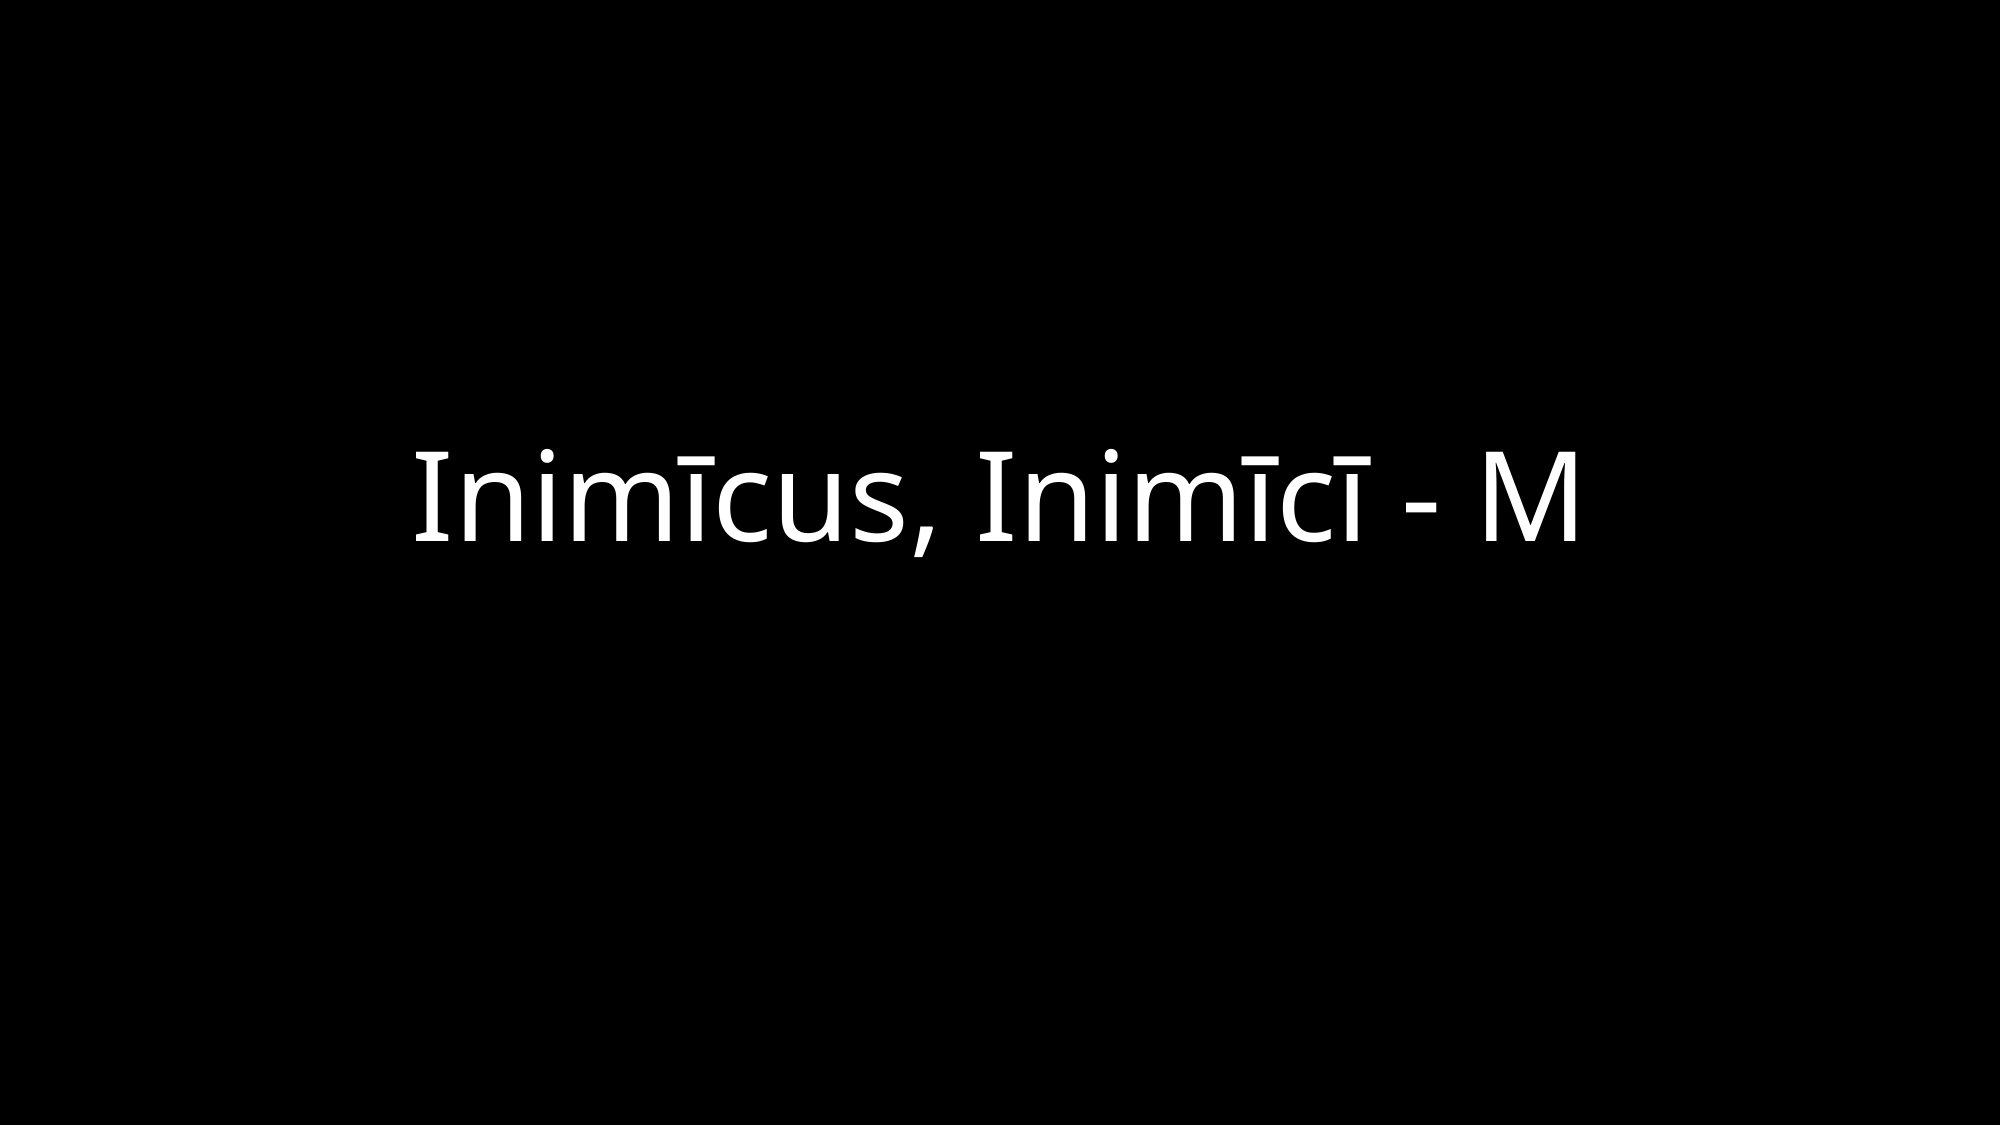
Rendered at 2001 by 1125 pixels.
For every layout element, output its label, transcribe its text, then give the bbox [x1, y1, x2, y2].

title Inimīcus, Inimīcī - M [249, 184, 1750, 576]
